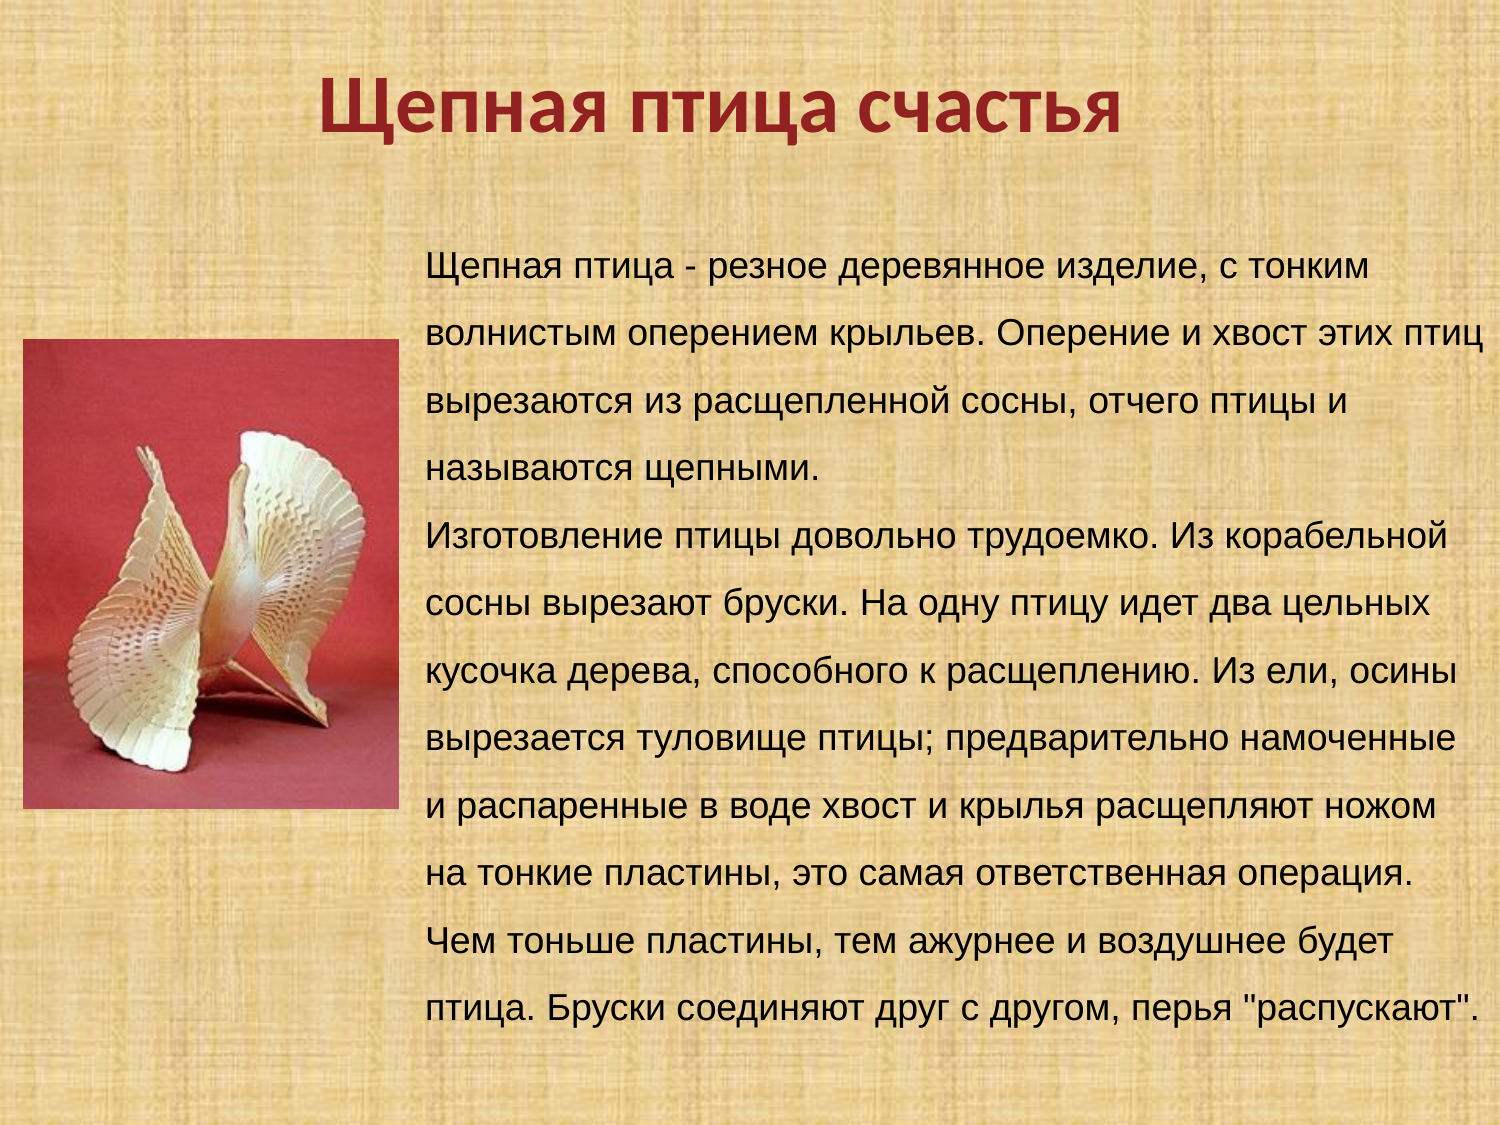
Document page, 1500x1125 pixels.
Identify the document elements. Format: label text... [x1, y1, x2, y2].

title Щепная птица счастья [46, 35, 1397, 163]
text_box Щепная птица - резное деревянное изделие, с тонким волнистым оперением крыльев. Оперение и хвост этих птиц вырезаются из расщепленной сосны, отчего птицы и называются щепными. Изготовление птицы довольно трудоемко. Из корабельной сосны вырезают бруски. На одну птицу идет два цельных кусочка дерева, способного к расщеплению. Из ели, осины вырезается туловище птицы; предварительно намоченные и распаренные в воде хвост и крылья расщепляют ножом на тонкие пластины, это самая ответственная операция. Чем тоньше пластины, тем ажурнее и воздушнее будет птица. Бруски соединяют друг с другом, перья "распускают". [410, 210, 1500, 1036]
picture [0, 0, 1500, 1125]
